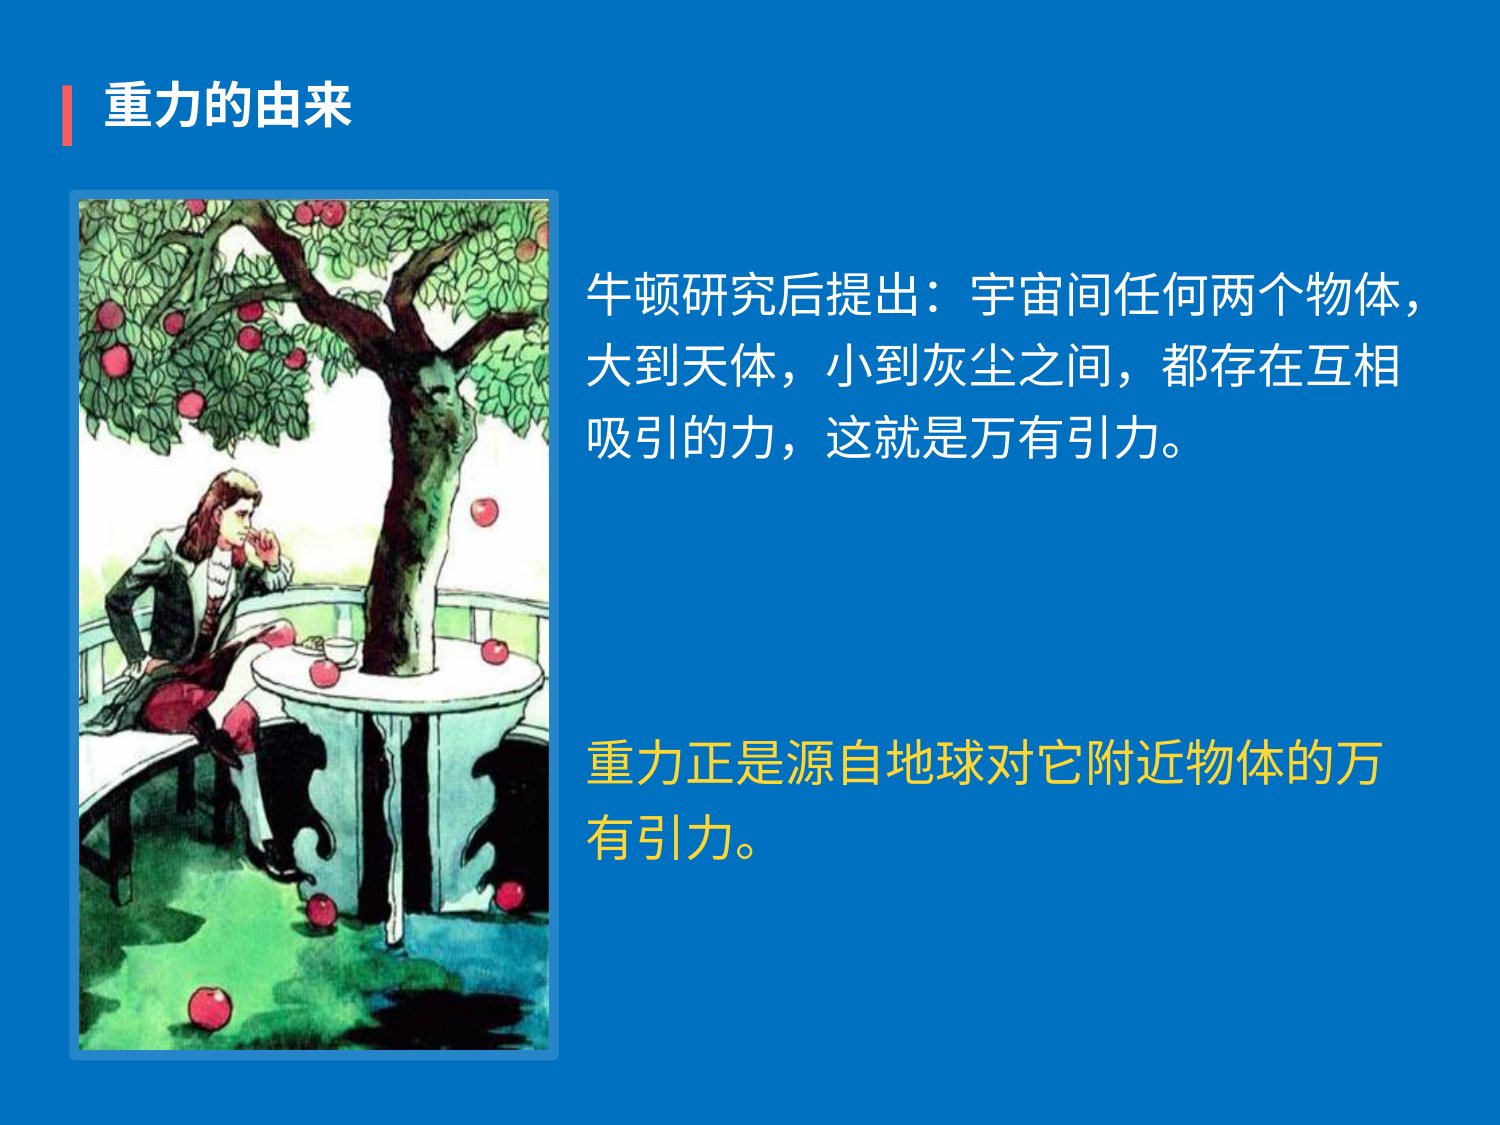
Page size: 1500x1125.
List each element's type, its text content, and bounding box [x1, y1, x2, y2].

text_box 重力的由来 [103, 58, 361, 134]
picture [79, 199, 549, 1051]
text_box [62, 85, 72, 146]
text_box 牛顿研究后提出：宇宙间任何两个物体， 大到天体，小到灰尘之间，都存在互相 吸引的力，这就是万有引力。 [585, 249, 1500, 466]
text_box 重力正是源自地球对它附近物体的万 有引力。 [585, 716, 1430, 867]
